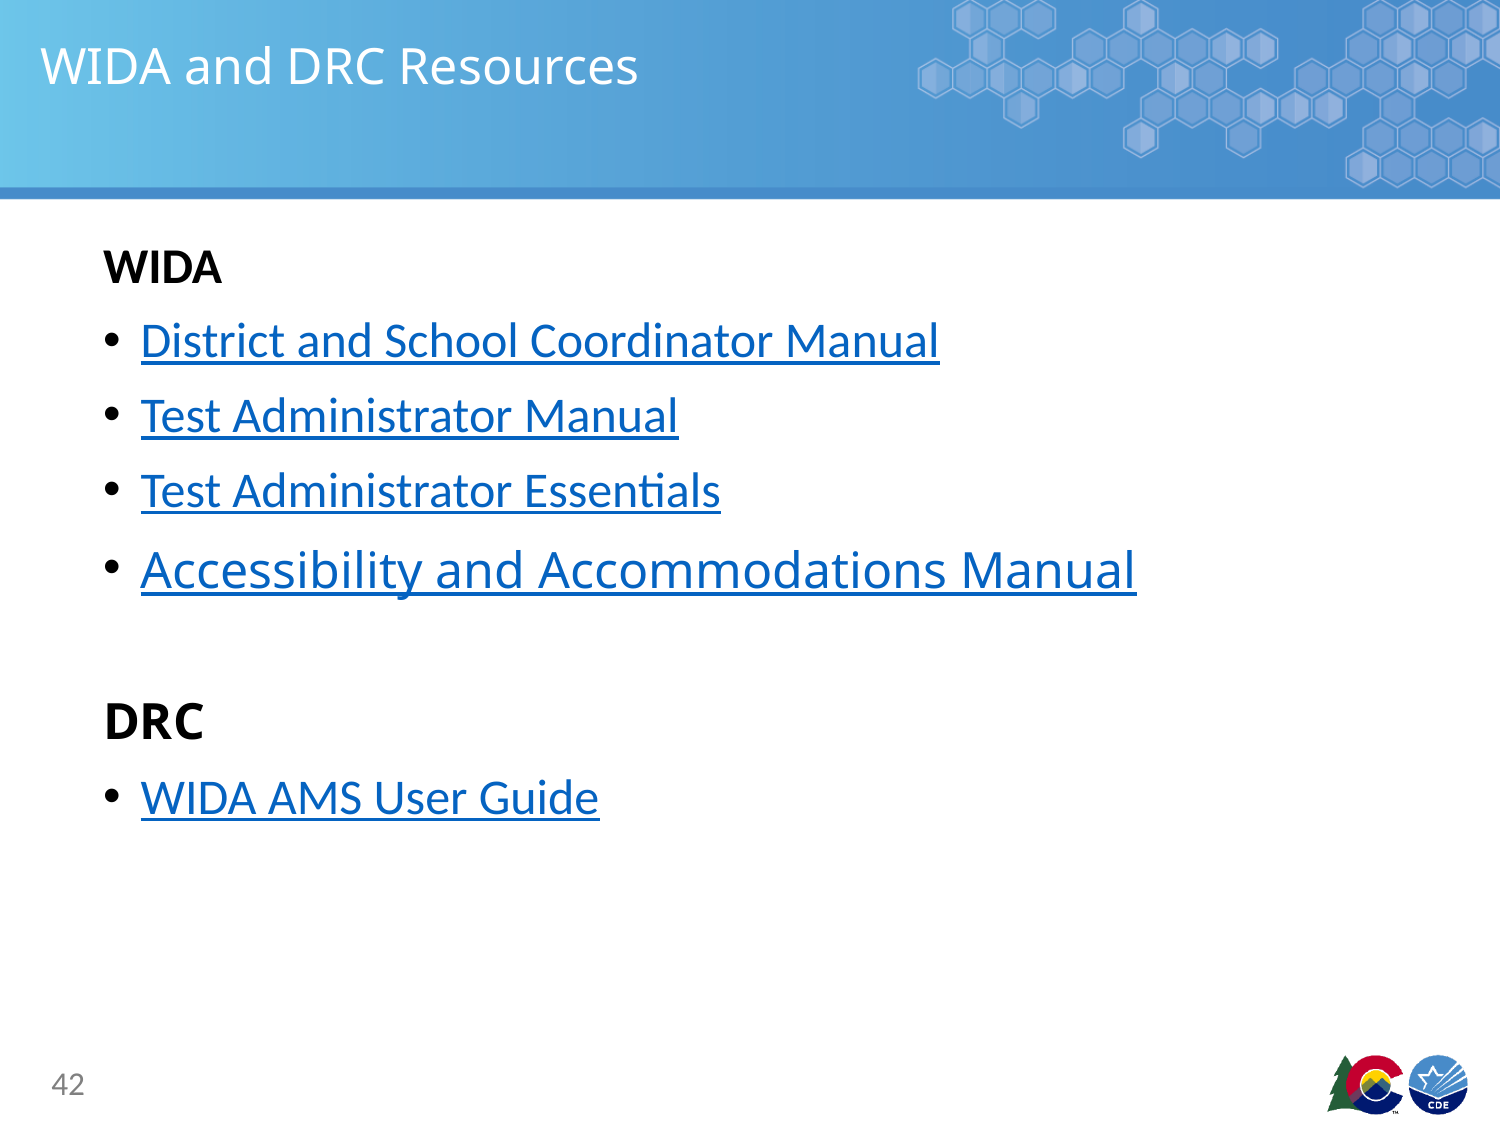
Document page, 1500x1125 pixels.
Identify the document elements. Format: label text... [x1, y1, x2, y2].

picture [0, 0, 1500, 200]
picture [1326, 1054, 1468, 1115]
title WIDA and DRC Resources [40, 41, 1038, 166]
list WIDA District and School Coordinator Manual Test Administrator Manual Test Administrator Essentials Accessibility and Accommodations Manual DRC WIDA AMS User Guide [103, 239, 1397, 1002]
slide_number 42 [36, 1054, 375, 1115]
